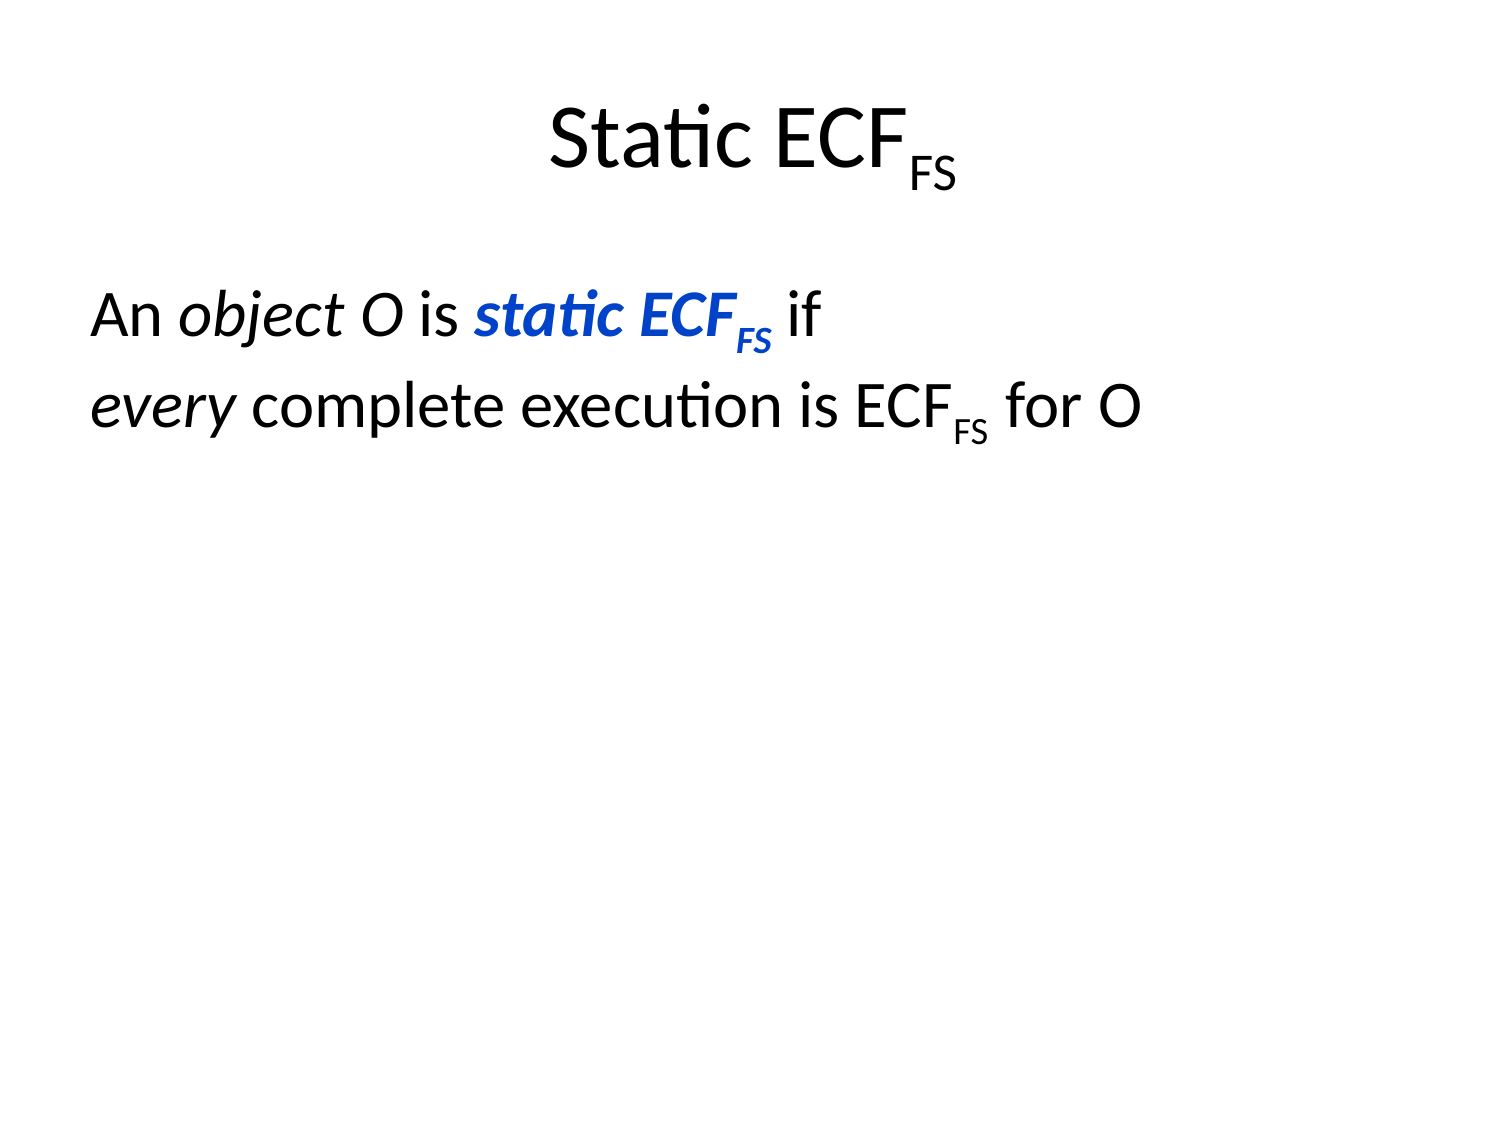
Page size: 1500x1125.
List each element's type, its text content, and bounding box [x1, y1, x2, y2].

title Static ECFFS [0, 45, 1500, 233]
list An object O is static ECFFS if every complete execution is ECFFS for O [75, 262, 1425, 492]
